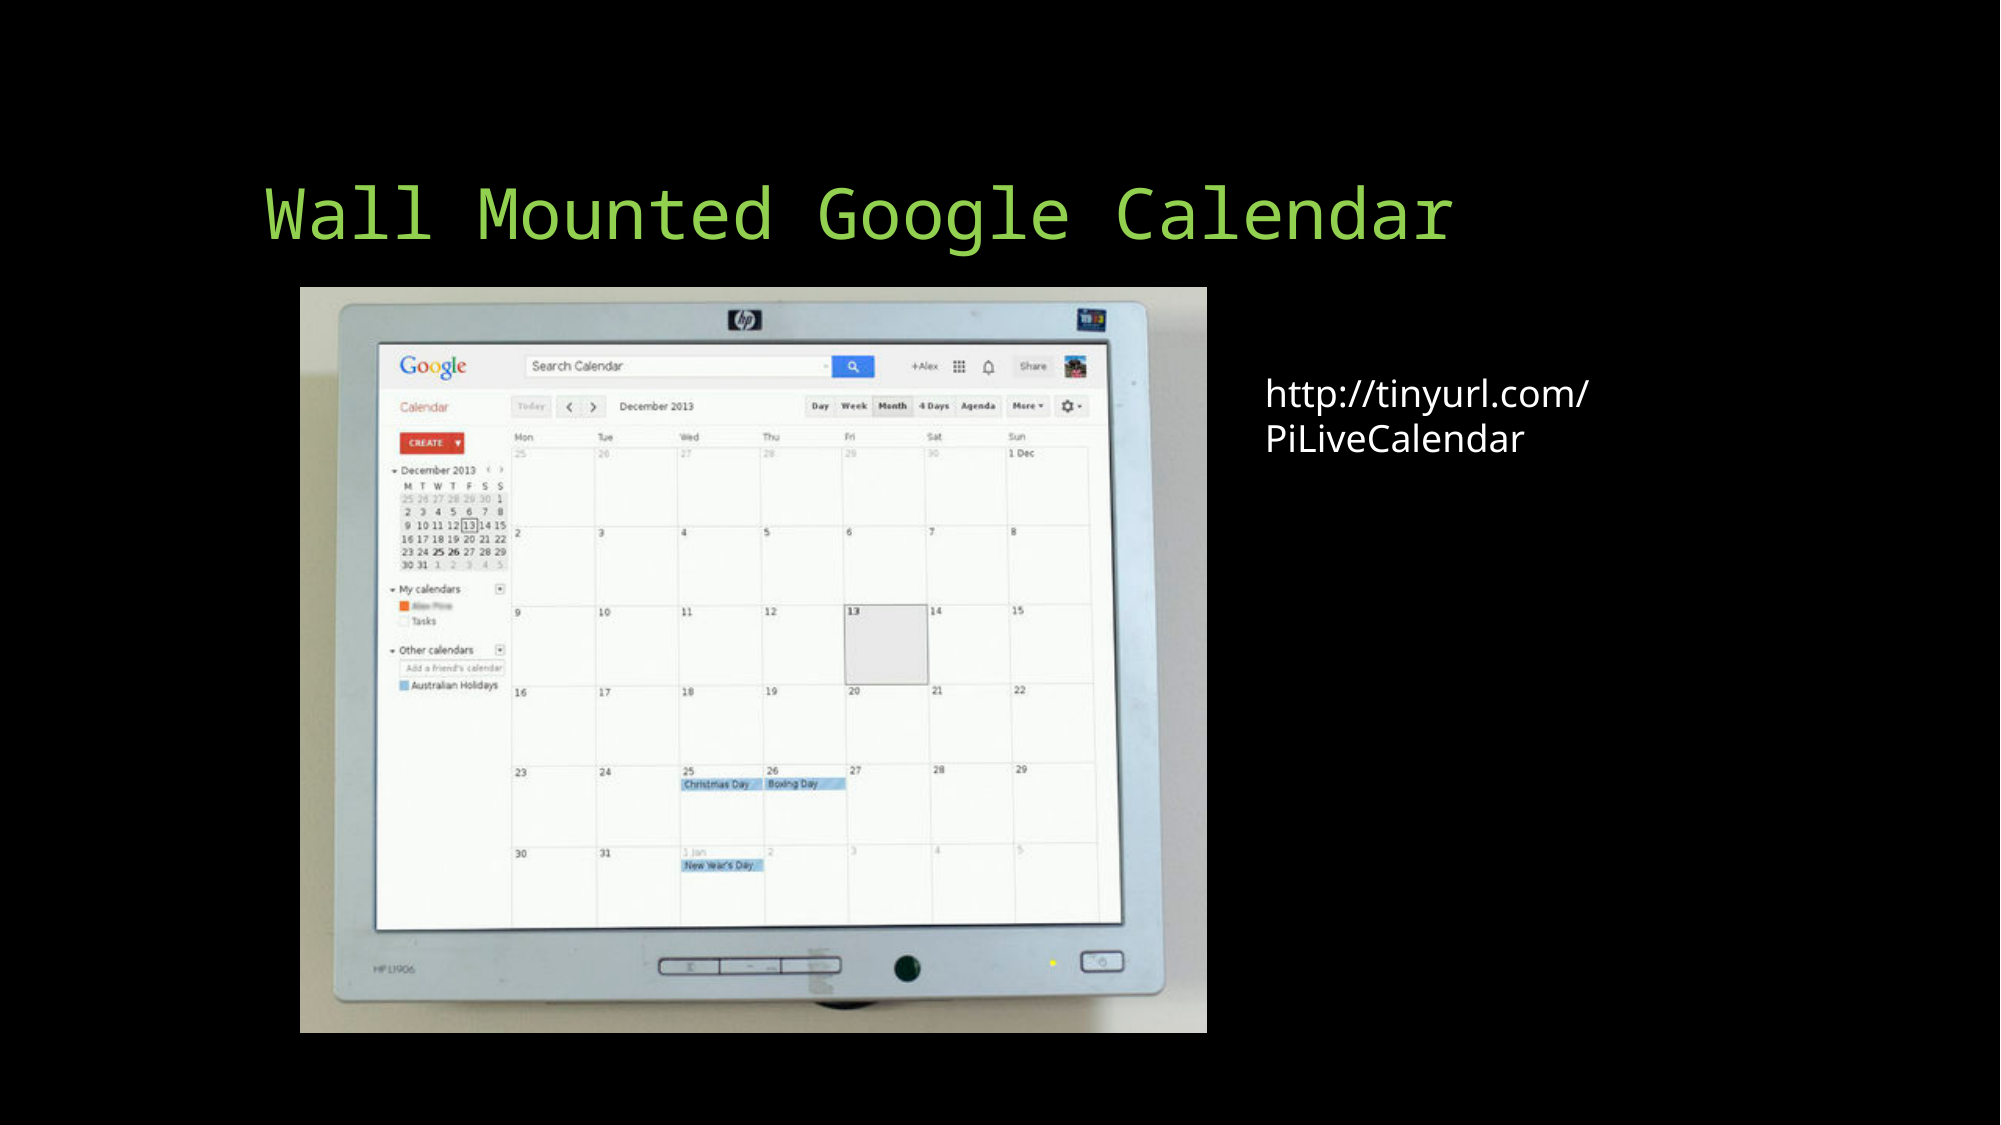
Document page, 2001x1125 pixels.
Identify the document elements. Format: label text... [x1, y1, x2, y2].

title Wall Mounted Google Calendar [249, 75, 1750, 263]
text_box http://tinyurl.com/PiLiveCalendar [1249, 362, 1838, 468]
picture [299, 287, 1207, 1033]
